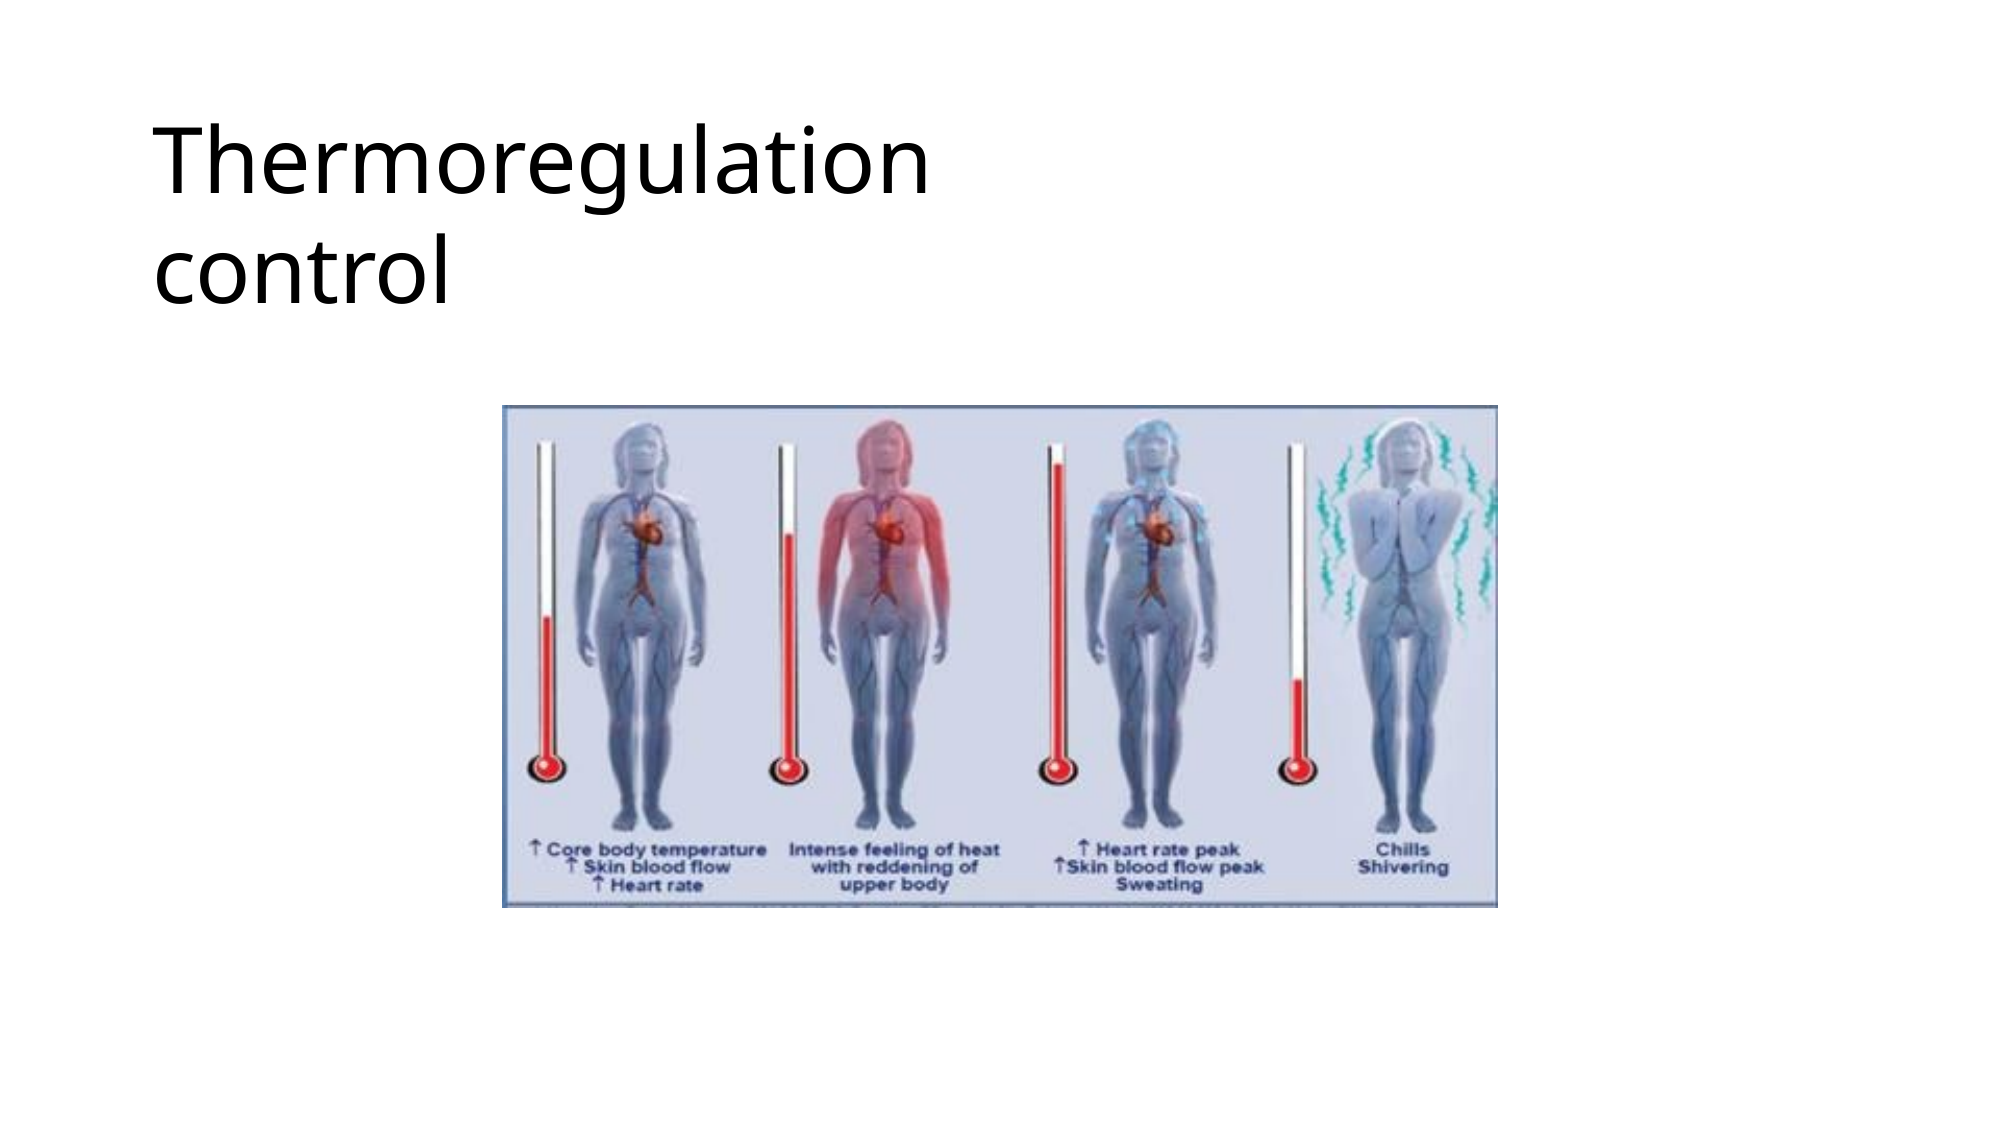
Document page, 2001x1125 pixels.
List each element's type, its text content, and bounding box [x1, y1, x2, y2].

title Thermoregulation control [150, 100, 1100, 323]
picture [501, 404, 1499, 908]
